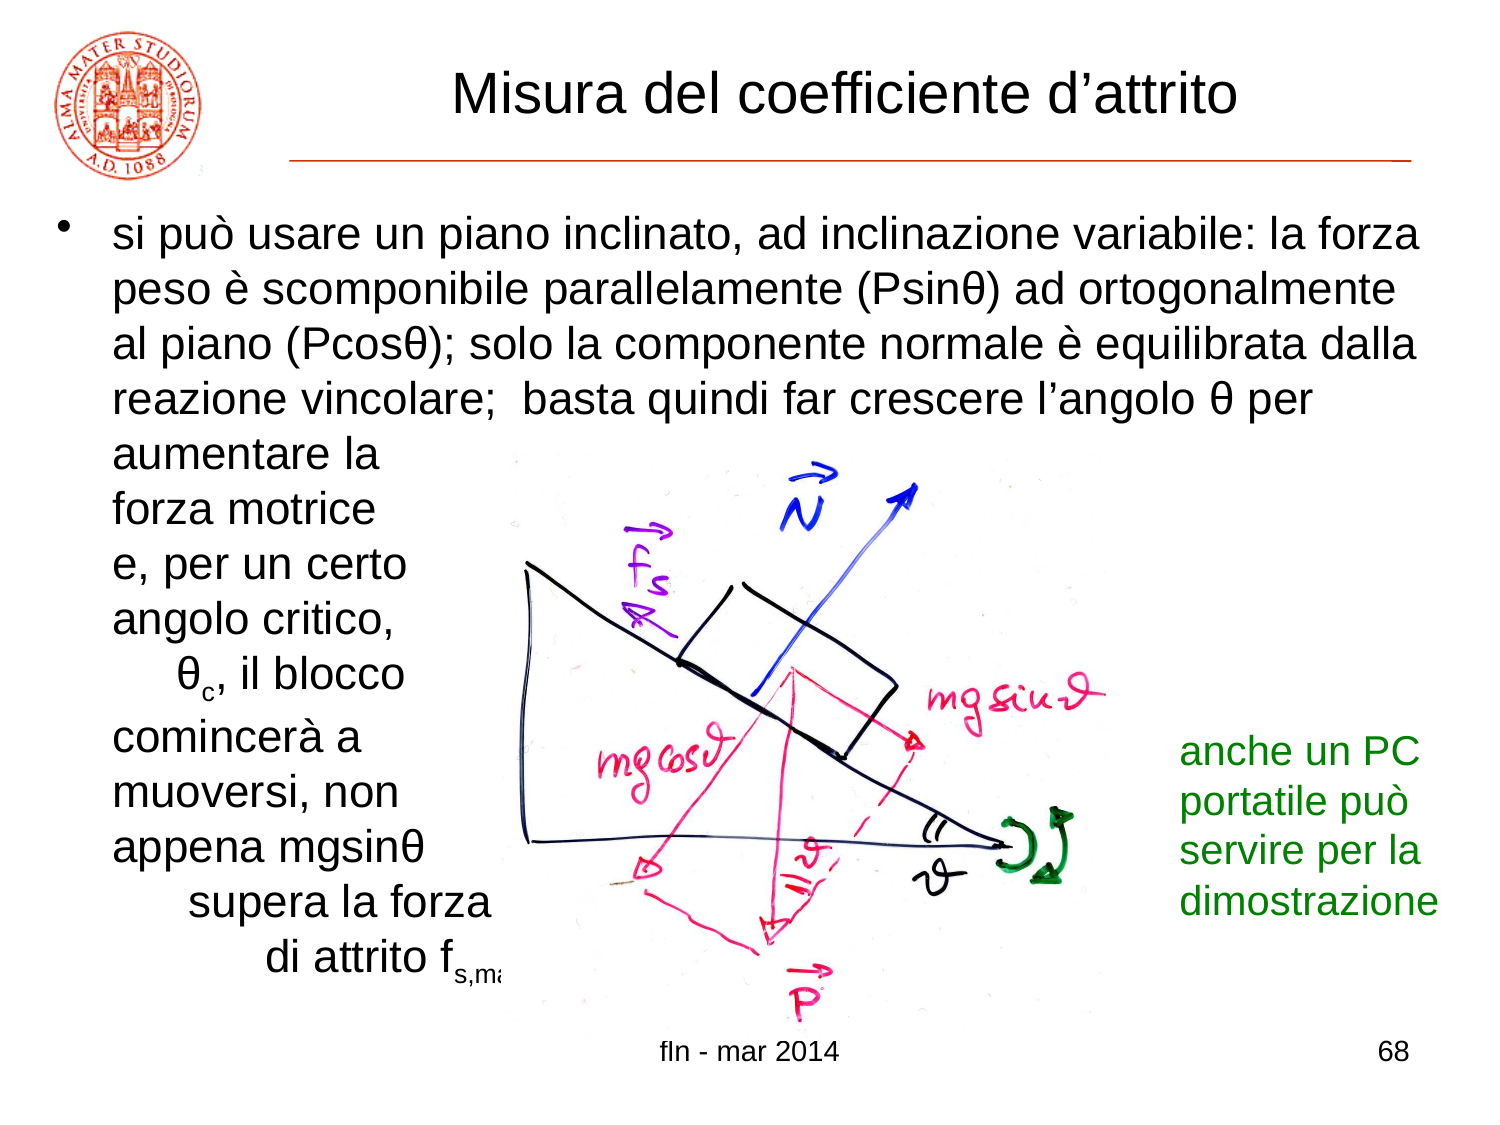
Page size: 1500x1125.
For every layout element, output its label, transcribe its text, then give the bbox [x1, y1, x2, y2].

picture [53, 30, 203, 196]
title Misura del coefficiente d’attrito [277, 42, 1415, 137]
list si può usare un piano inclinato, ad inclinazione variabile: la forza peso è scomponibile parallelamente (Psinθ) ad ortogonalmente al piano (Pcosθ); solo la componente normale è equilibrata dalla reazione vincolare; basta quindi far crescere l’angolo θ per aumentare la forza motrice e, per un certo angolo critico, θc, il blocco comincerà a muoversi, non appena mgsinθ supera la forza di attrito fs,max [41, 196, 1447, 982]
footer fln - mar 2014 [512, 1049, 988, 1103]
picture [501, 453, 1110, 1042]
slide_number 68 [1074, 1024, 1425, 1103]
text_box anche un PC portatile può servire per la dimostrazione [1164, 715, 1455, 931]
